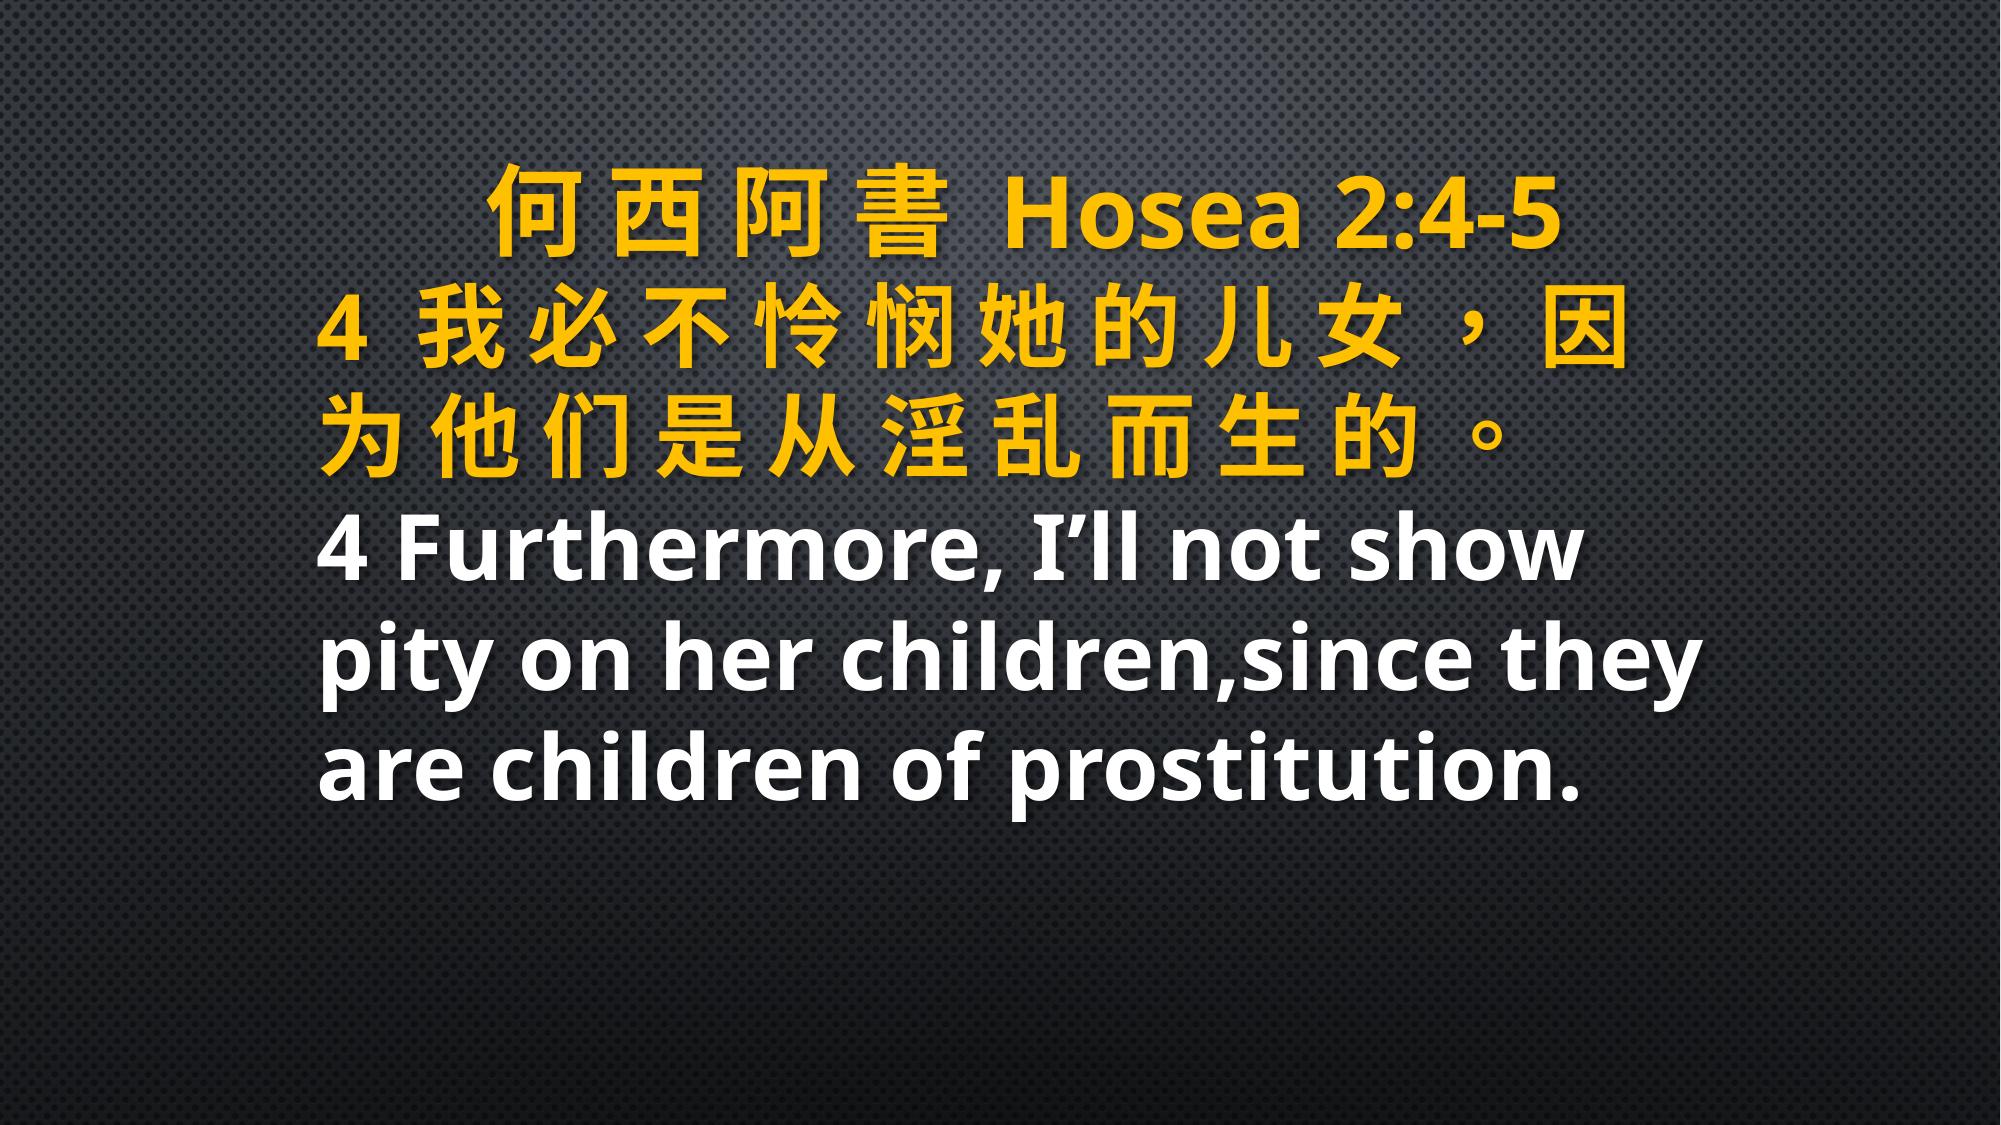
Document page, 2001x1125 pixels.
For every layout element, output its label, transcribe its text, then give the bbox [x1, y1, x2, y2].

text_box 何 西 阿 書 Hosea 2:4-5 4 我 必 不 怜 悯 她 的 儿 女 ， 因 为 他 们 是 从 淫 乱 而 生 的 。 4 Furthermore, I’ll not show pity on her children,since they are children of prostitution. [302, 141, 1749, 826]
